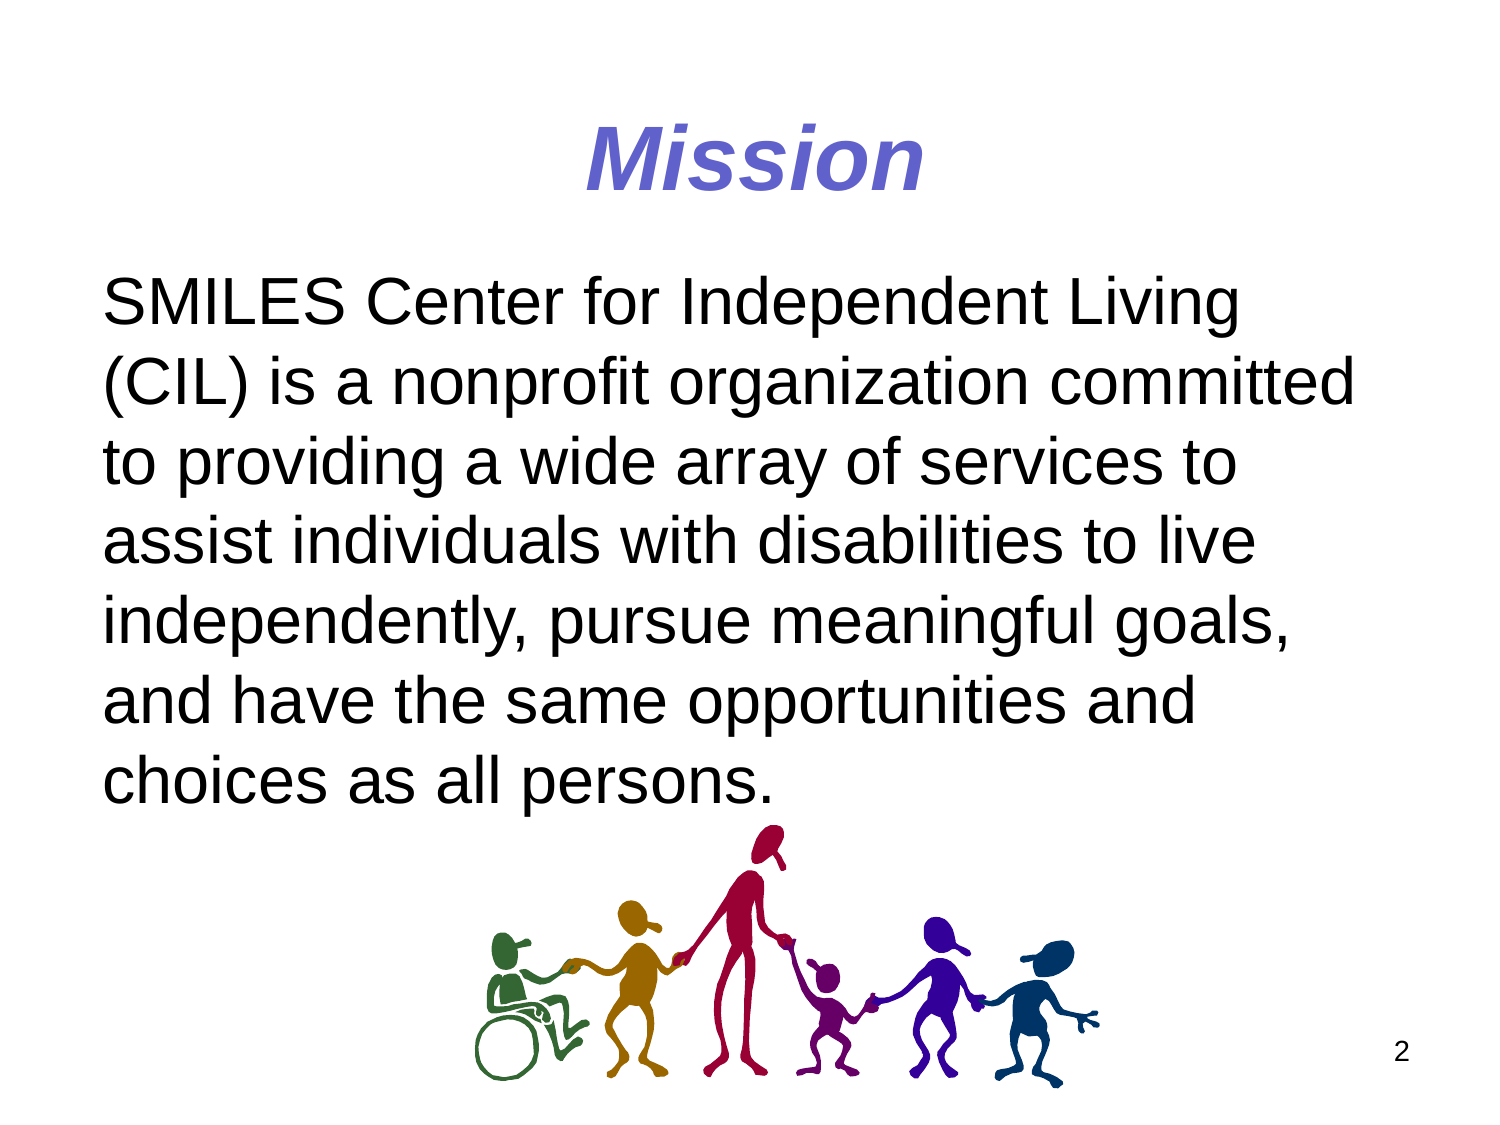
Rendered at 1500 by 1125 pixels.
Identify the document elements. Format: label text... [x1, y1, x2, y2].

title Mission [87, 74, 1426, 233]
slide_number 2 [1074, 1024, 1426, 1103]
list SMILES Center for Independent Living (CIL) is a nonprofit organization committed to providing a wide array of services to assist individuals with disabilities to live independently, pursue meaningful goals, and have the same opportunities and choices as all persons. [87, 249, 1401, 838]
picture [474, 824, 1101, 1089]
